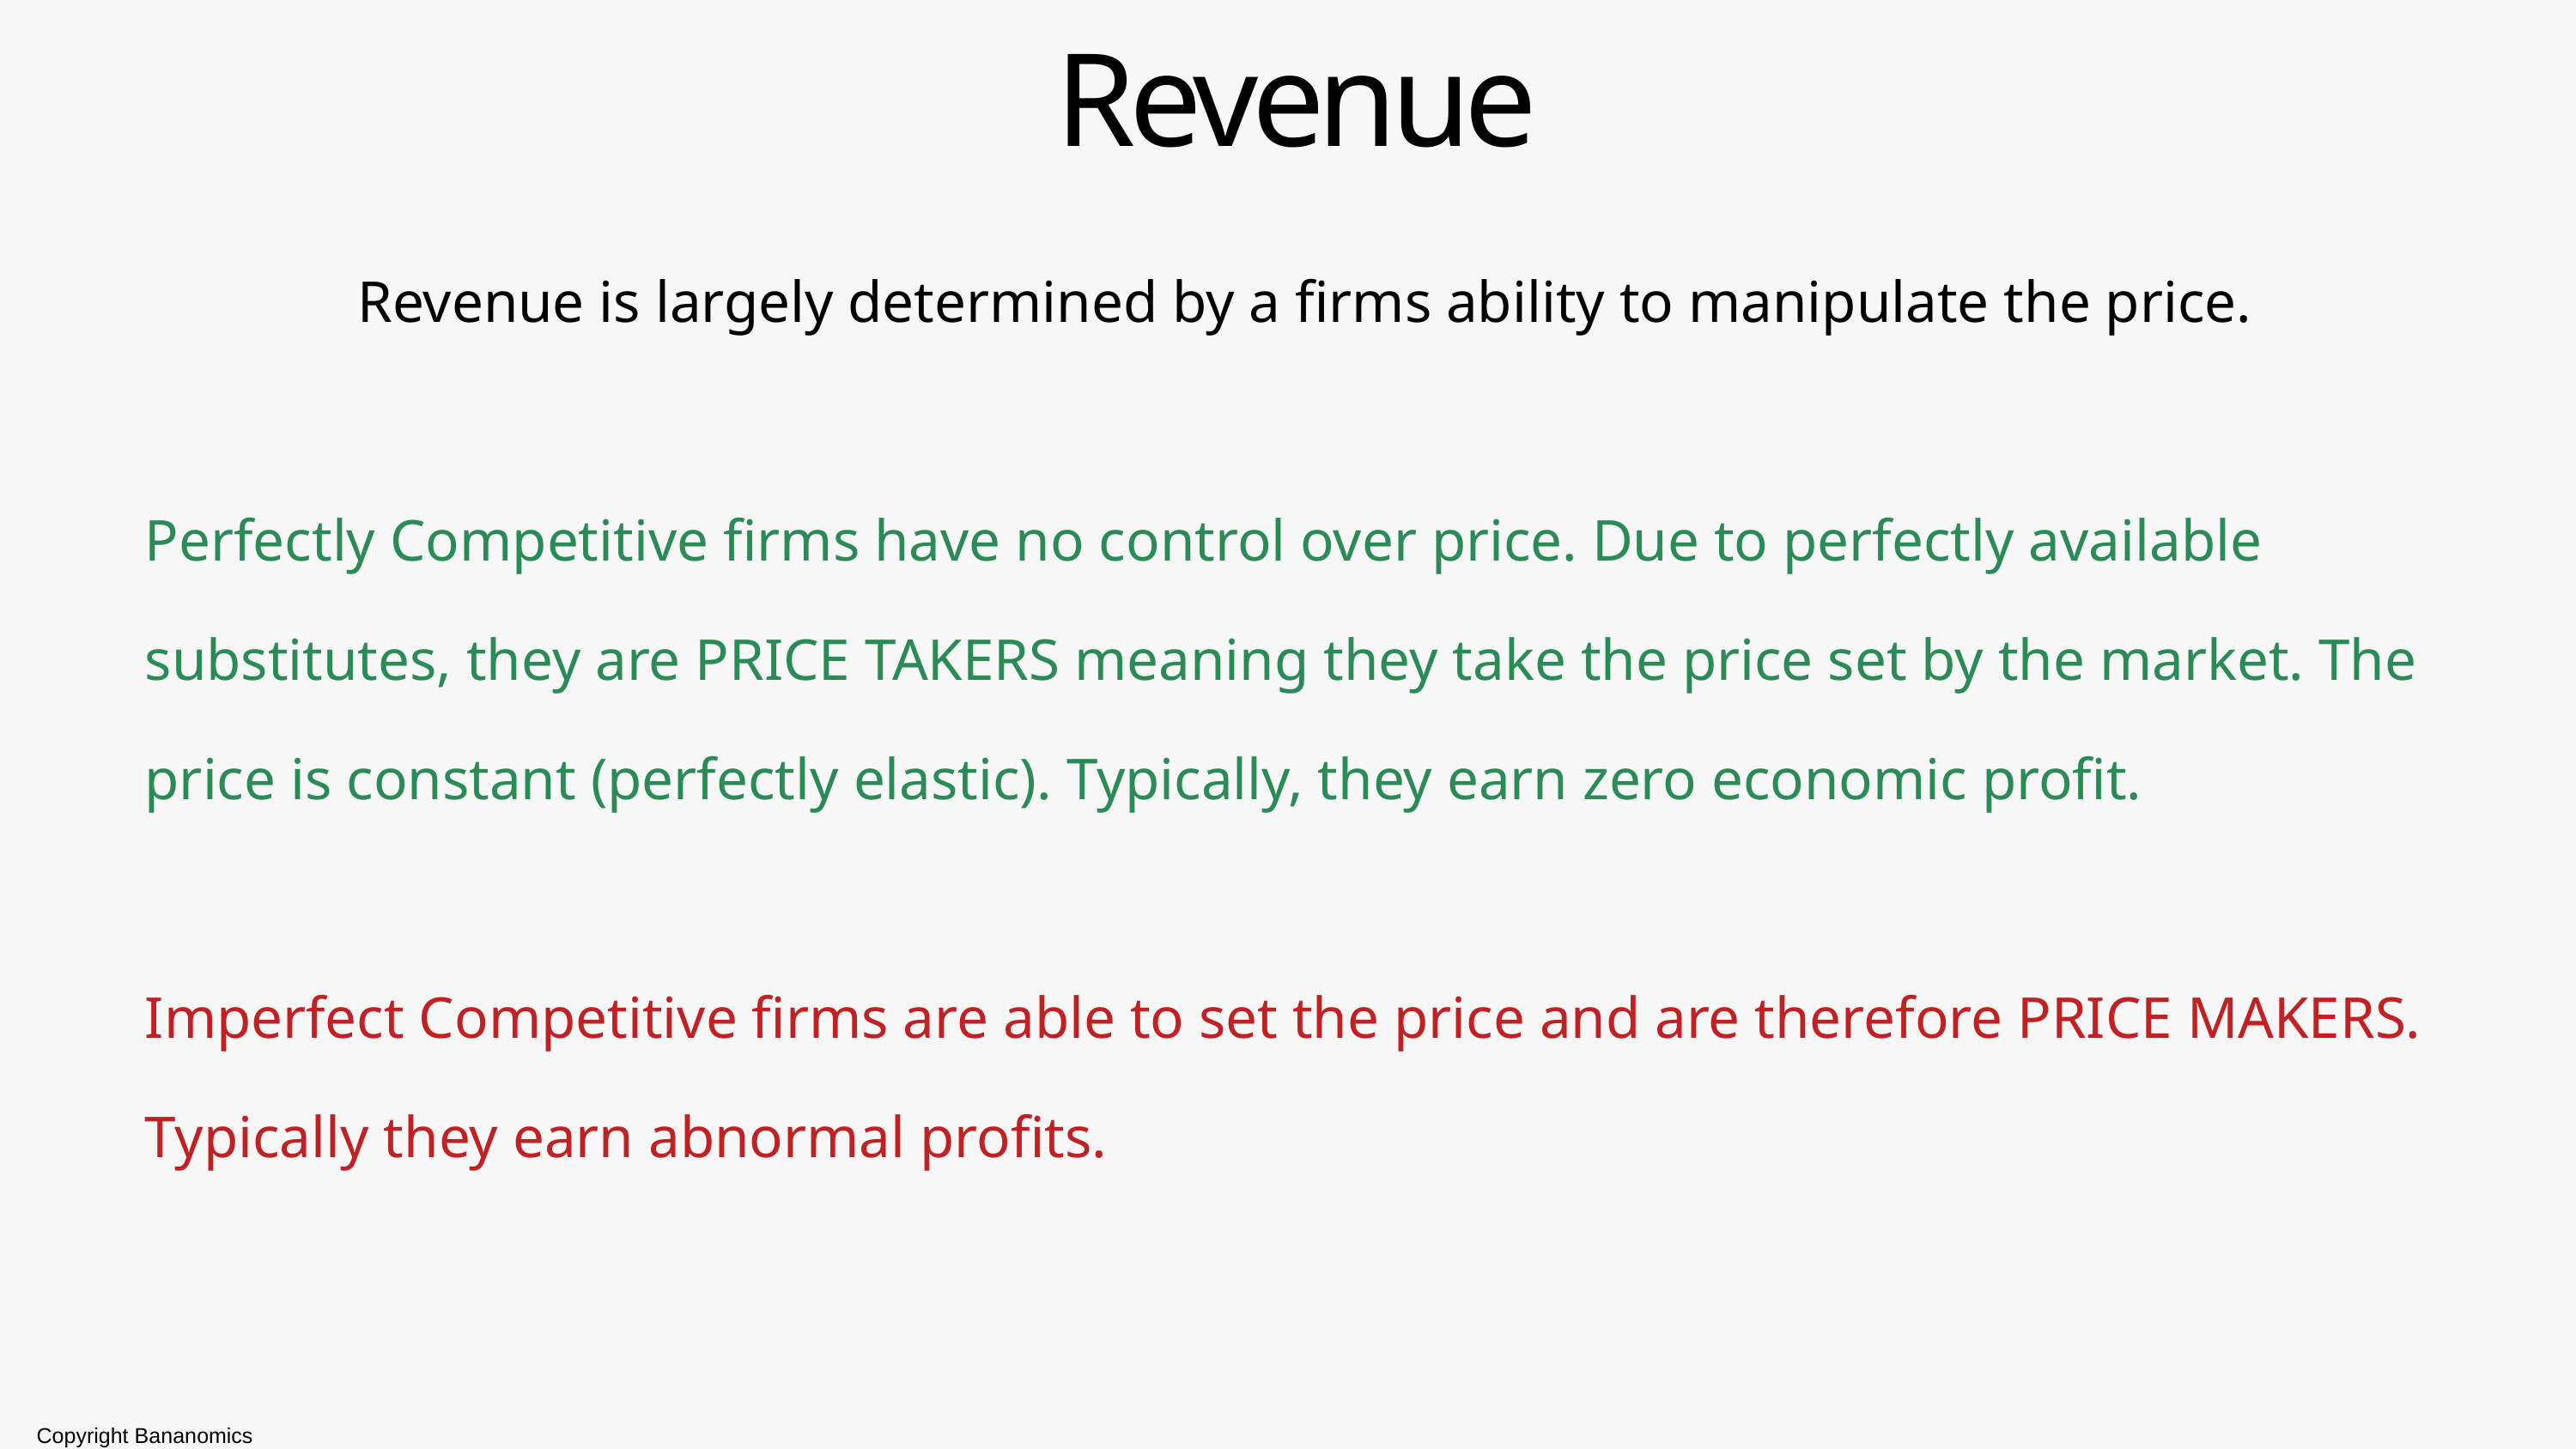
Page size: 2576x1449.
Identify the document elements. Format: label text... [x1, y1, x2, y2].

text_box Copyright Bananomics [0, 1417, 553, 1448]
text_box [144, 31, 2448, 258]
text_box Revenue is largely determined by a firms ability to manipulate the price. Perfectly Competitive firms have no control over price. Due to perfectly available substitutes, they are PRICE TAKERS meaning they take the price set by the market. The price is constant (perfectly elastic). Typically, they earn zero economic profit. Imperfect Competitive firms are able to set the price and are therefore PRICE MAKERS. Typically they earn abnormal profits. [144, 214, 2467, 1170]
